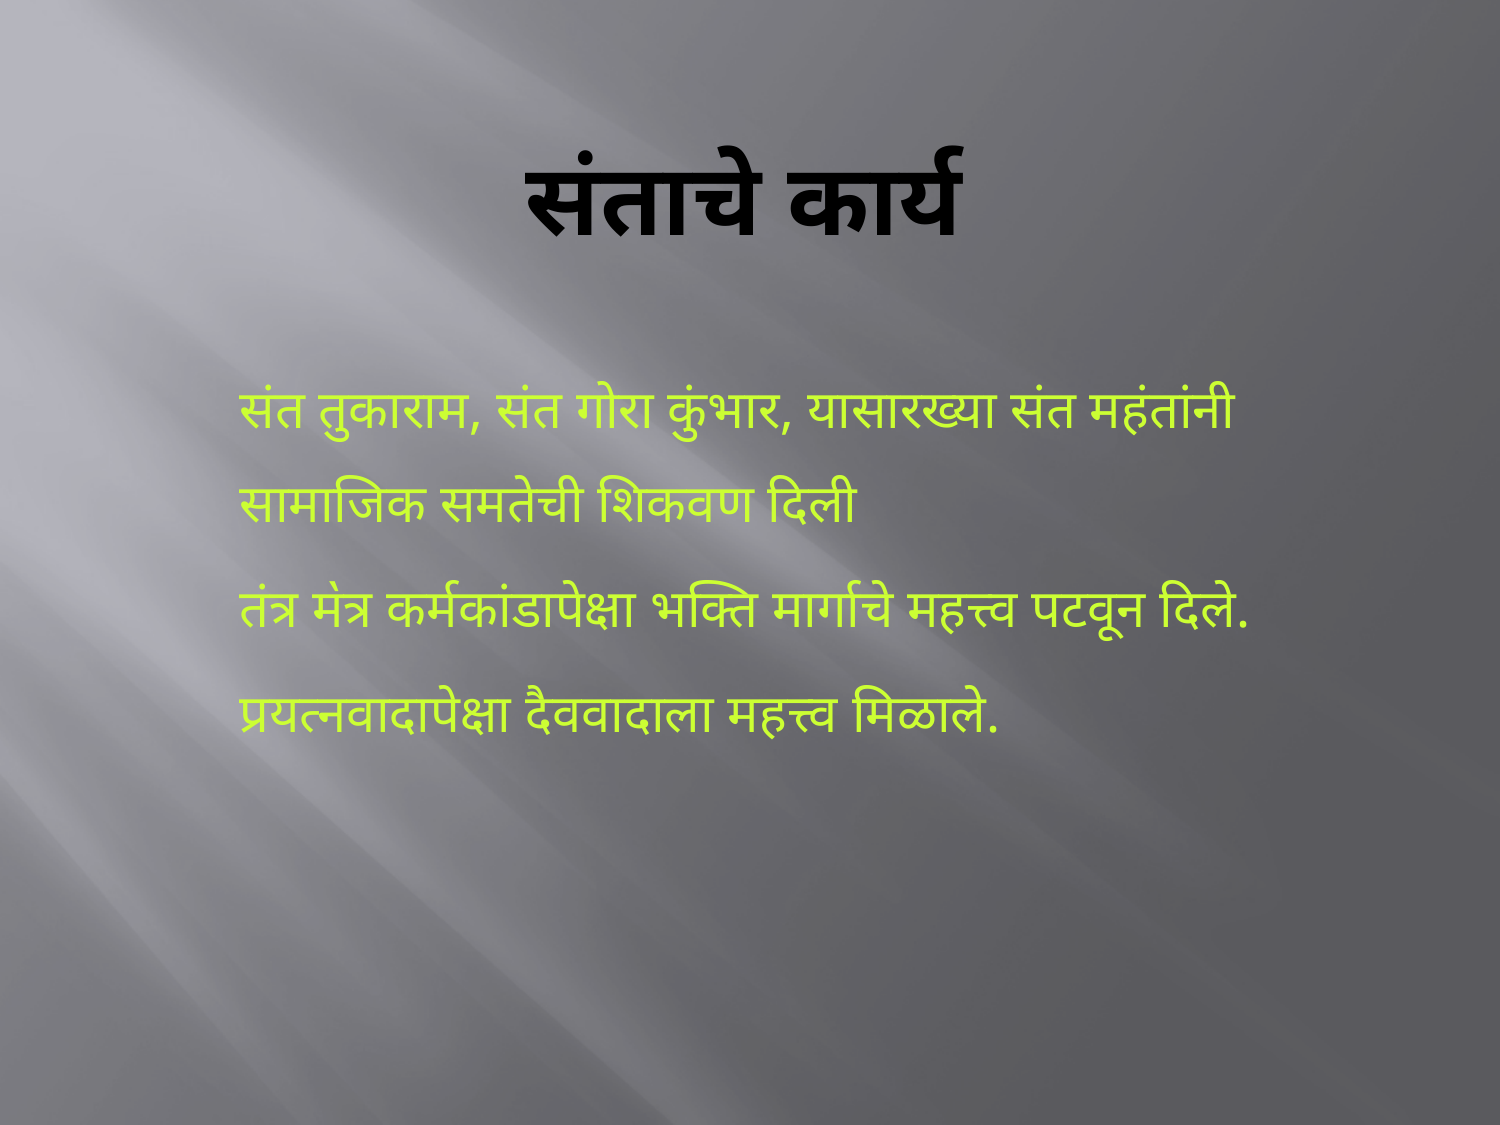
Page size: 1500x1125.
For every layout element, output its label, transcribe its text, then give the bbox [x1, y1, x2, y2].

subtitle संत तुकाराम, संत गोरा कुंभार, यासारख्या संत महंतांनी सामाजिक समतेची शिकवण दिली तंत्र म॓त्र कर्मकांडापेक्षा भक्ति मार्गाचे महत्त्व पटवून दिले. प्रयत्नवादापेक्षा दैववादाला महत्त्व मिळाले. [225, 337, 1275, 834]
title संताचे कार्य [69, 53, 1420, 256]
